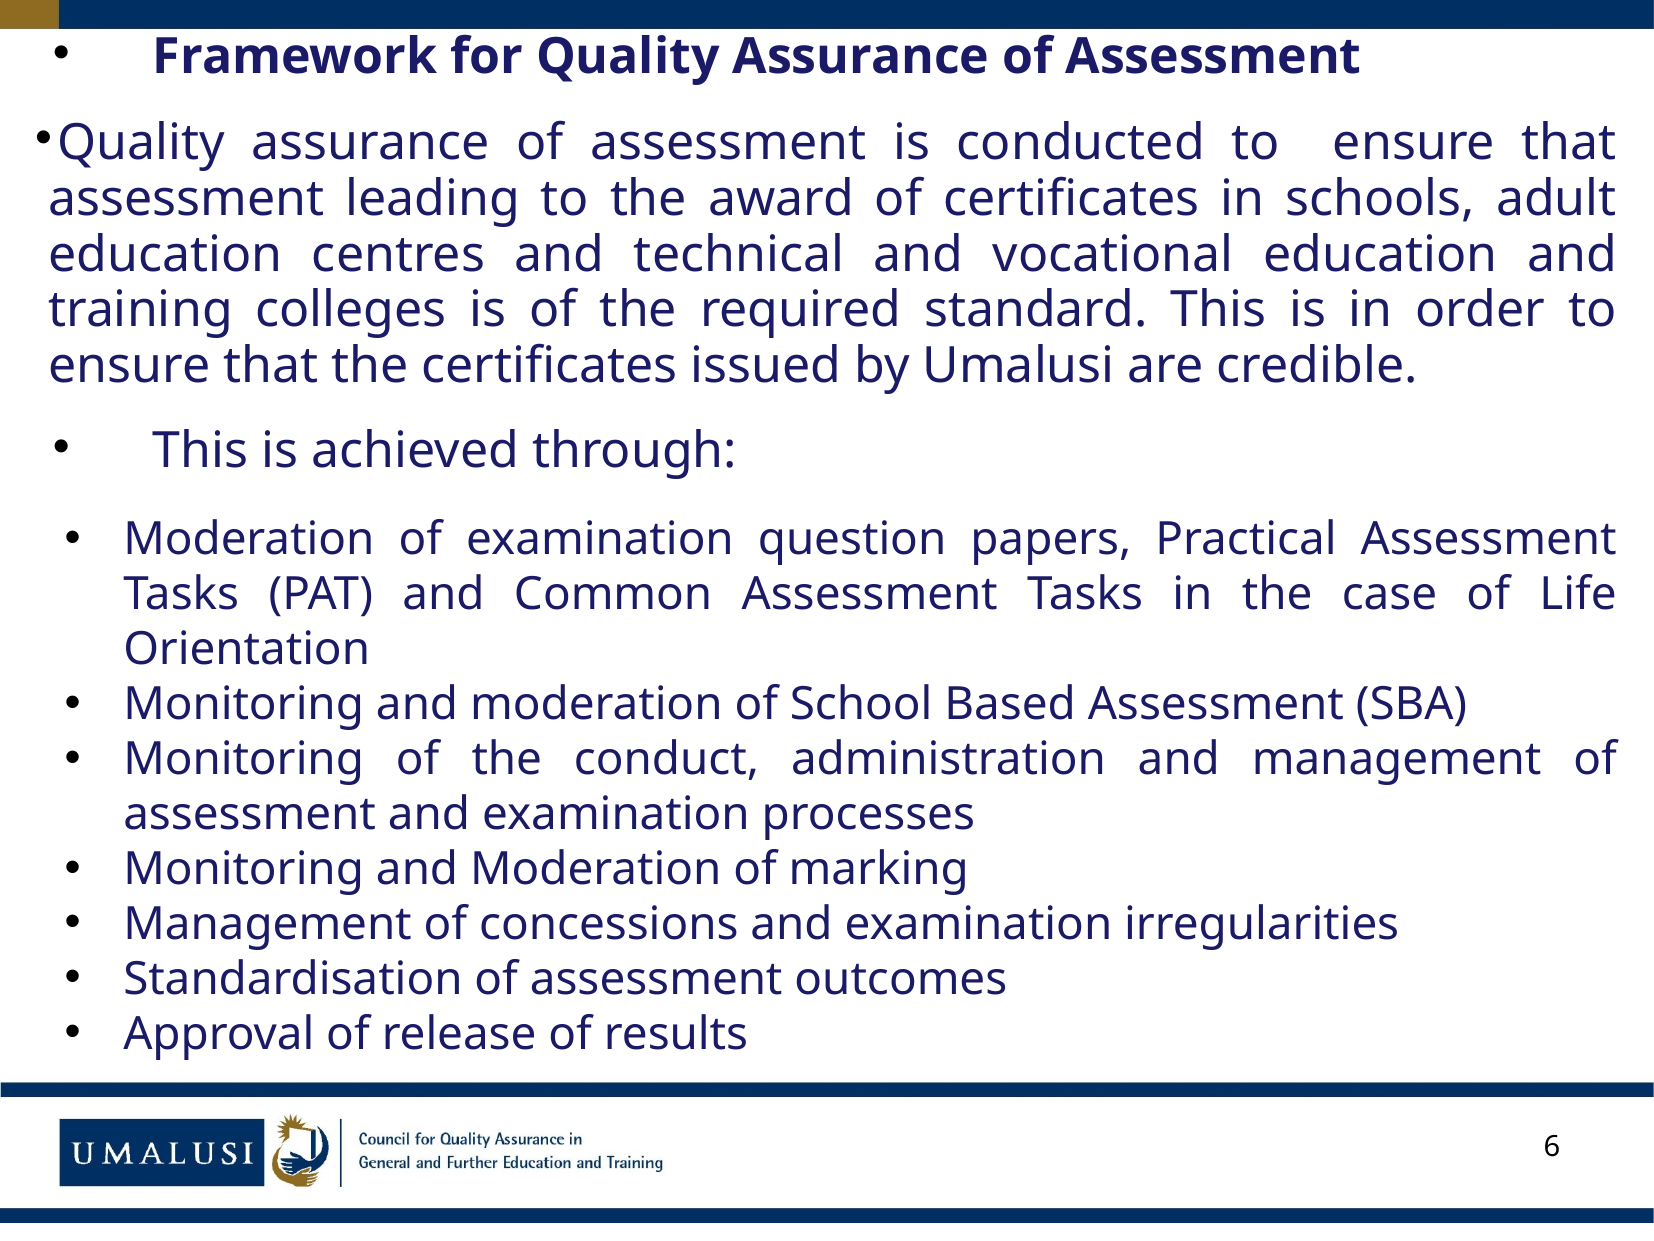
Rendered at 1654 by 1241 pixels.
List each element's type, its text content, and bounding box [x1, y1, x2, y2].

slide_number 6 [1189, 1119, 1576, 1206]
list Framework for Quality Assurance of Assessment Quality assurance of assessment is conducted to ensure that assessment leading to the award of certificates in schools, adult education centres and technical and vocational education and training colleges is of the required standard. This is in order to ensure that the certificates issued by Umalusi are credible. This is achieved through: Moderation of examination question papers, Practical Assessment Tasks (PAT) and Common Assessment Tasks in the case of Life Orientation Monitoring and moderation of School Based Assessment (SBA) Monitoring of the conduct, administration and management of assessment and examination processes Monitoring and Moderation of marking Management of concessions and examination irregularities Standardisation of assessment outcomes Approval of release of results [34, 165, 1619, 1057]
picture [0, 0, 1654, 154]
picture [0, 950, 1654, 1223]
